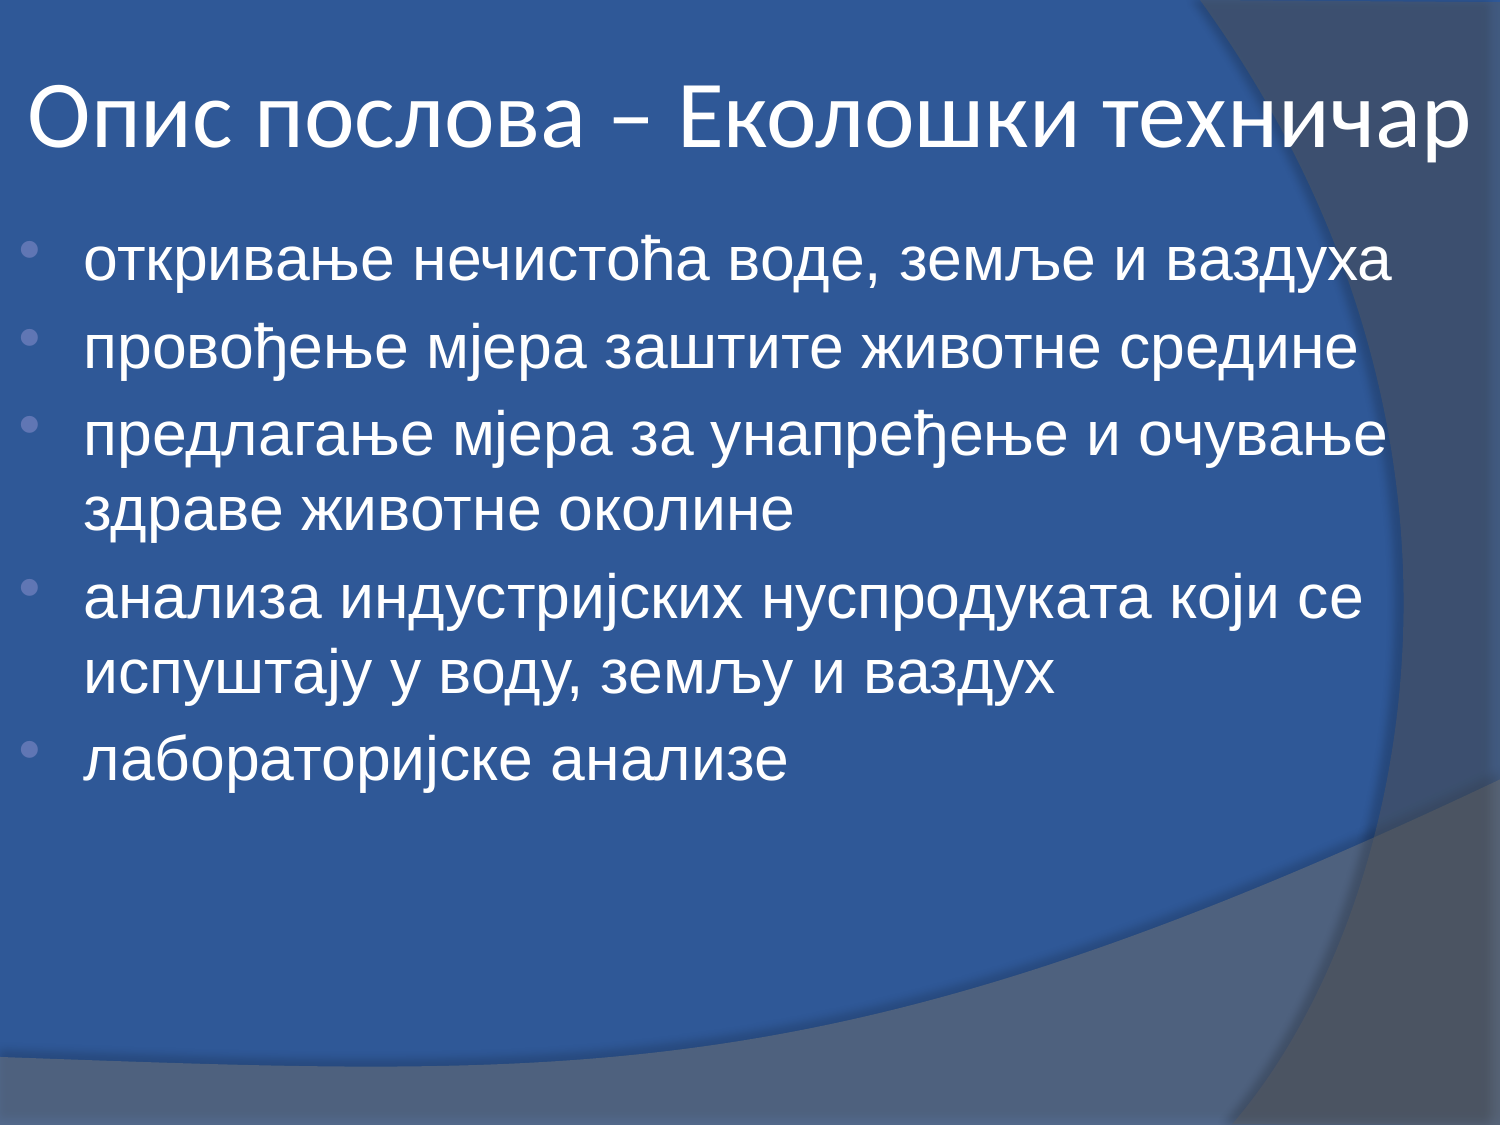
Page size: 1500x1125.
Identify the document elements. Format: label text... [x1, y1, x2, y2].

title Oпис послова – Еколошки техничар [0, 45, 1500, 173]
list откривање нечистоћа воде, земље и ваздуха провођење мјера заштите животне средине предлагање мјера за унапређење и очување здраве животне околине анализа индустријских нуспродуката који се испуштају у воду, земљу и ваздух лабораторијске анализе [0, 210, 1430, 1125]
